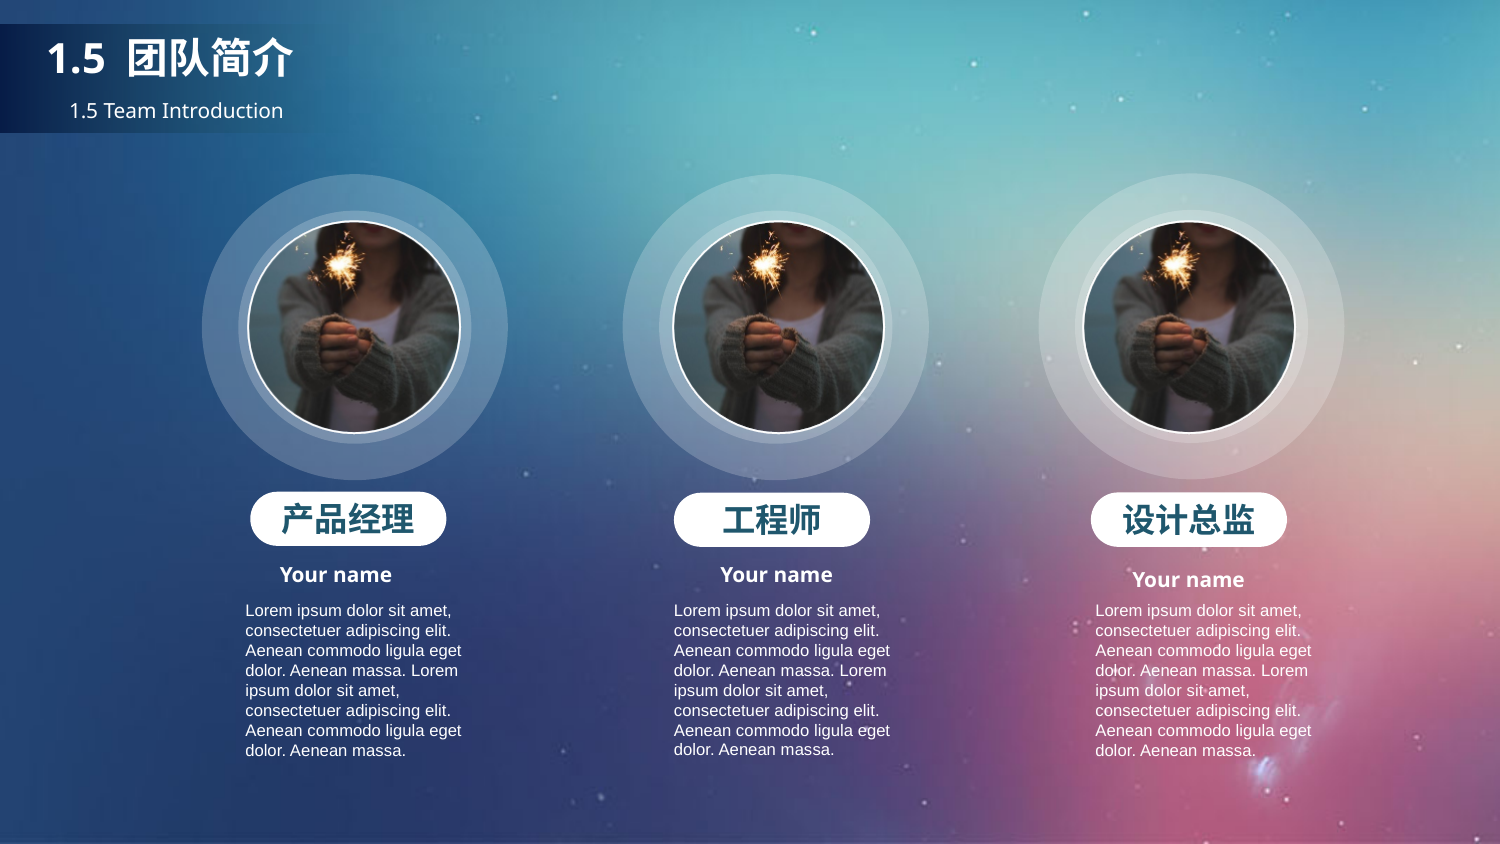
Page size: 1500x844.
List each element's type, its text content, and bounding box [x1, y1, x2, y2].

text_box Lorem ipsum dolor sit amet, consectetuer adipiscing elit. Aenean commodo ligula eget dolor. Aenean massa. Lorem ipsum dolor sit amet, consectetuer adipiscing elit. Aenean commodo ligula eget dolor. Aenean massa. [1080, 592, 1332, 767]
text_box Lorem ipsum dolor sit amet, consectetuer adipiscing elit. Aenean commodo ligula eget dolor. Aenean massa. Lorem ipsum dolor sit amet, consectetuer adipiscing elit. Aenean commodo ligula eget dolor. Aenean massa. [230, 592, 482, 767]
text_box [201, 173, 509, 481]
text_box Lorem ipsum dolor sit amet, consectetuer adipiscing elit. Aenean commodo ligula eget dolor. Aenean massa. Lorem ipsum dolor sit amet, consectetuer adipiscing elit. Aenean commodo ligula eget dolor. Aenean massa. [659, 592, 910, 767]
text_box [250, 490, 447, 547]
picture [0, 0, 1500, 844]
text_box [1038, 173, 1345, 480]
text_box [673, 491, 871, 548]
text_box Your name [705, 556, 848, 595]
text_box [1090, 491, 1288, 548]
text_box Your name [265, 555, 408, 595]
text_box [0, 24, 349, 133]
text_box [622, 173, 930, 481]
text_box 1.5 团队简介 [31, 24, 309, 90]
text_box Your name [1117, 558, 1260, 599]
text_box 1.5 Team Introduction [54, 90, 299, 131]
